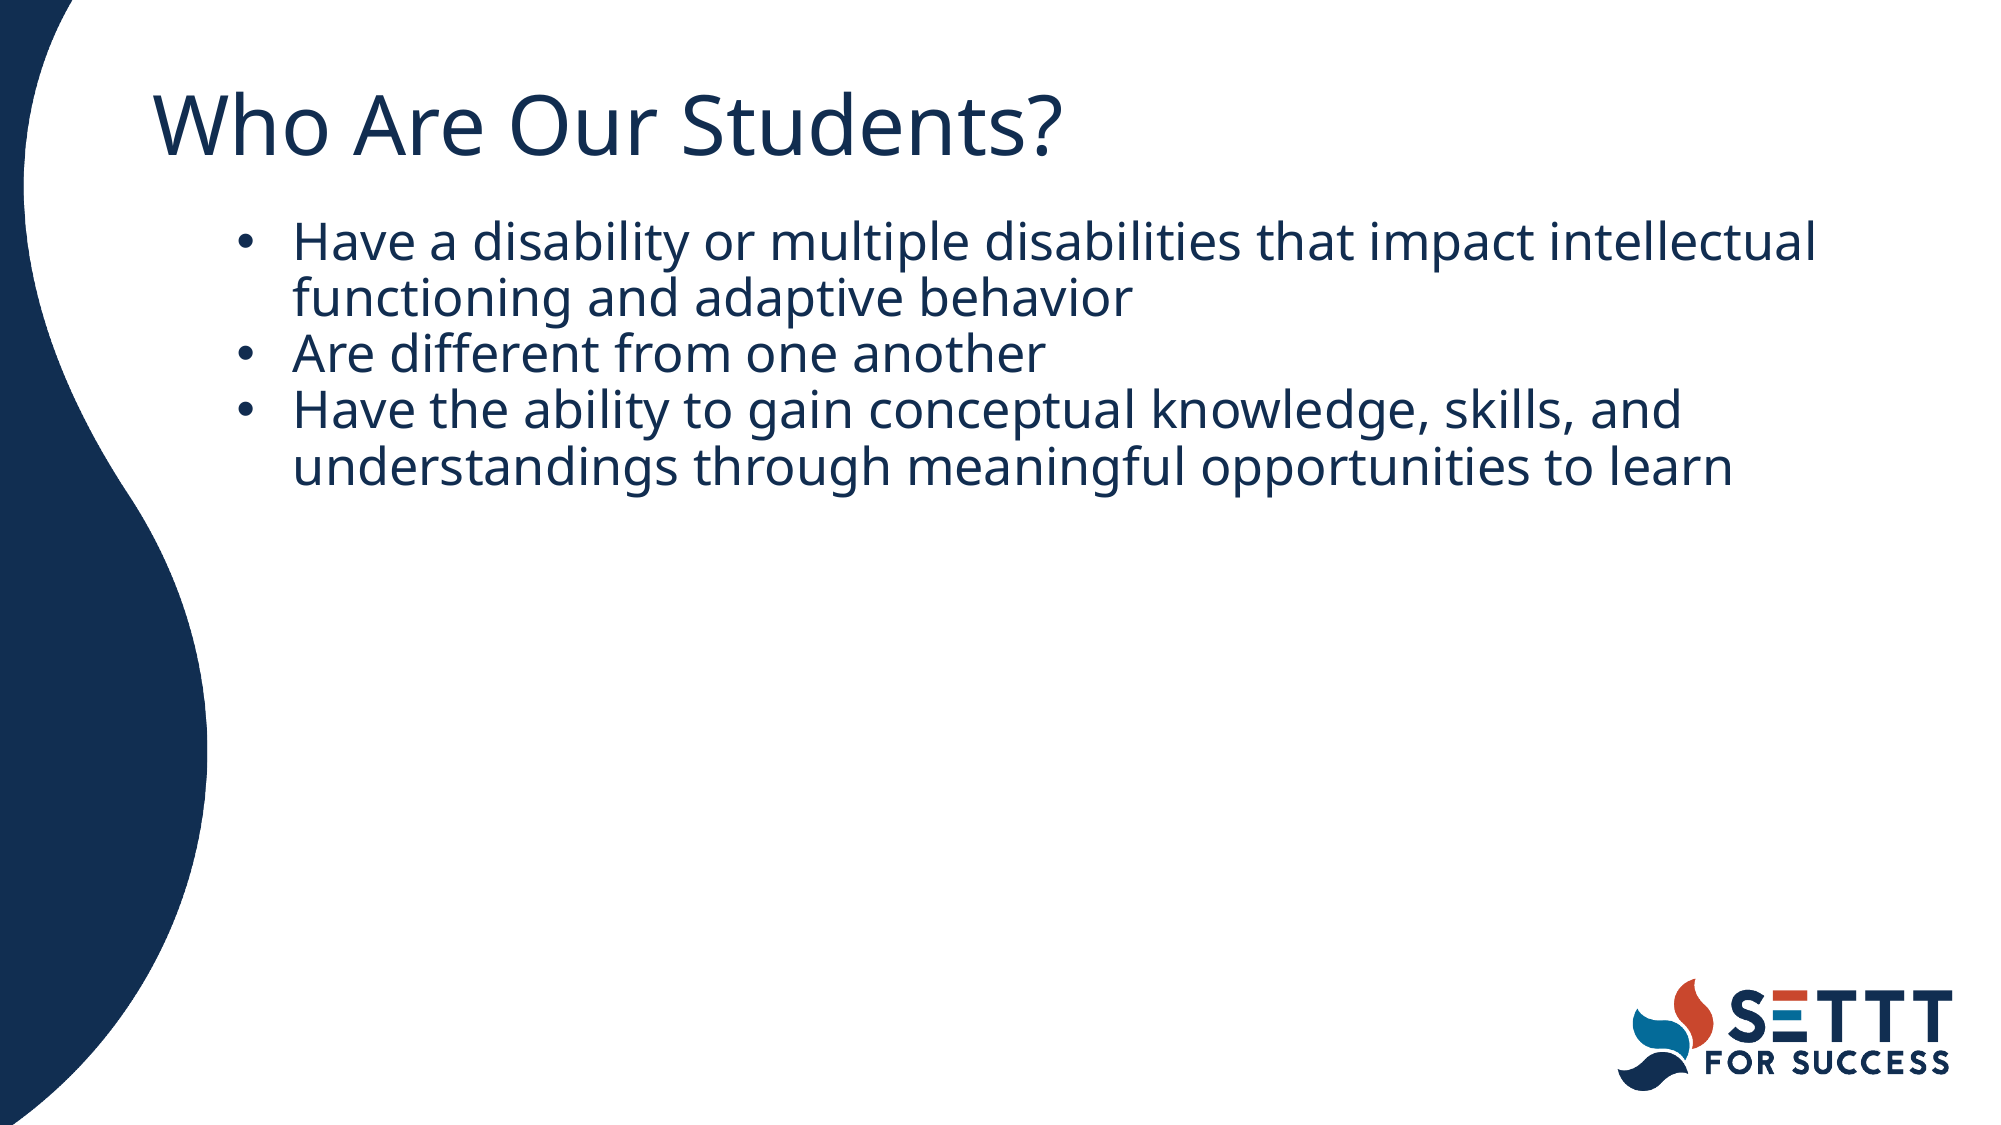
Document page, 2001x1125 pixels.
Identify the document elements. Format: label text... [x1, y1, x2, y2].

list Have a disability or multiple disabilities that impact intellectual functioning and adaptive behavior Are different from one another Have the ability to gain conceptual knowledge, skills, and understandings through meaningful opportunities to learn [195, 207, 1934, 944]
picture [0, 0, 2000, 1125]
title Who Are Our Students? [137, 52, 1863, 181]
